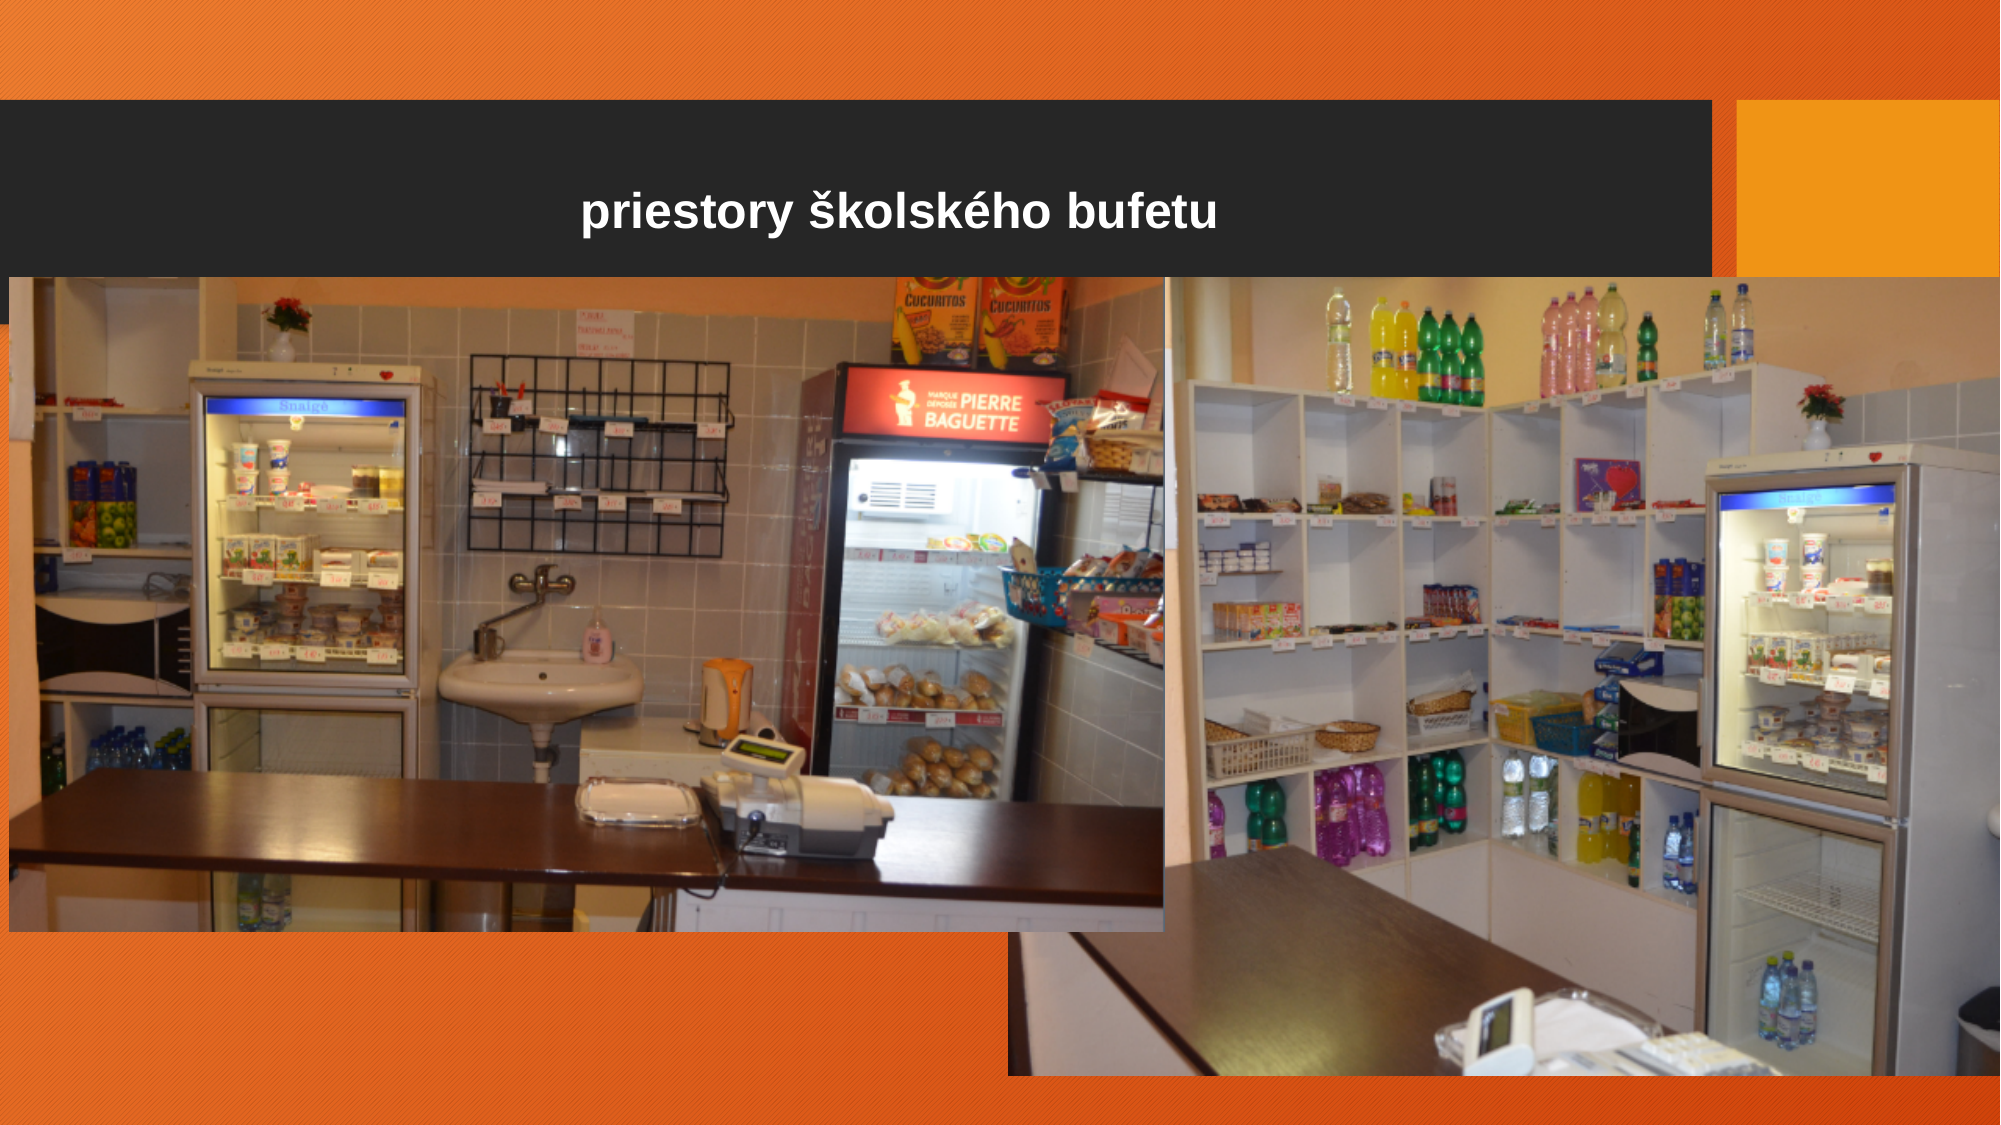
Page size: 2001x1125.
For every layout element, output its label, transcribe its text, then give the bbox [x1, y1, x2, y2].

picture [0, 276, 2000, 1076]
title priestory školského bufetu [111, 123, 1689, 276]
